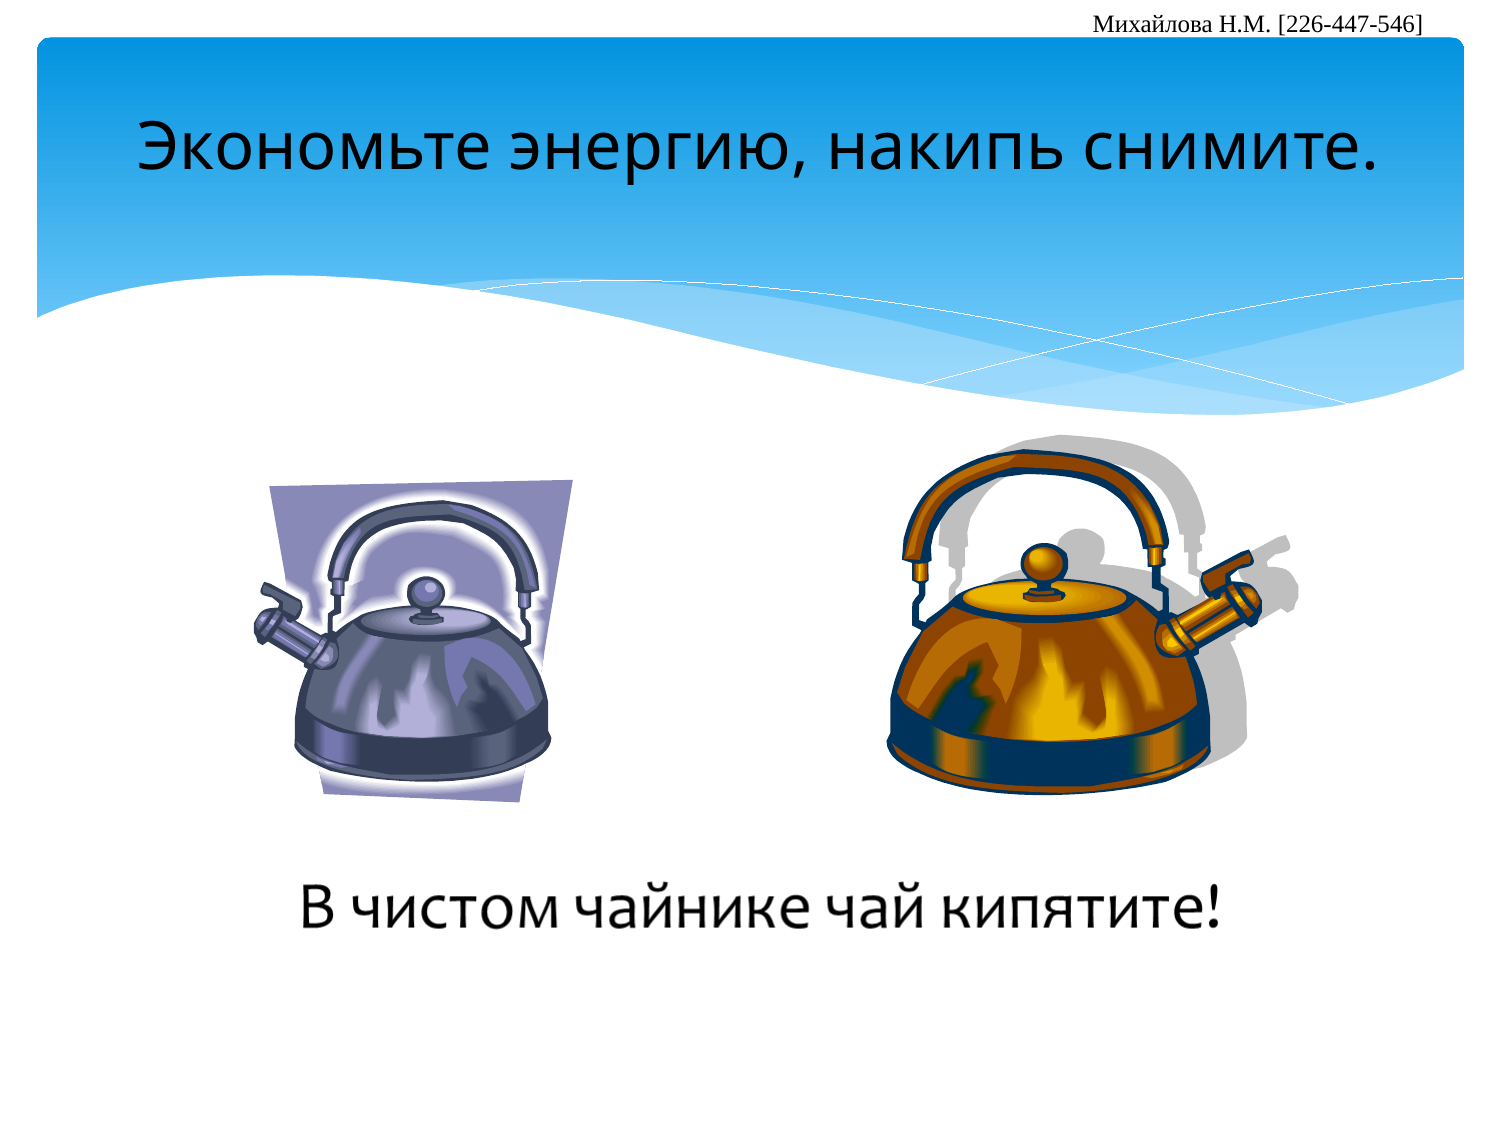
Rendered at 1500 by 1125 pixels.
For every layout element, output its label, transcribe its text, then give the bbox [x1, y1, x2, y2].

text_box Экономьте энергию, накипь снимите. [123, 95, 1396, 271]
text_box Михайлова Н.М. [226-447-546] [1077, 0, 1456, 45]
picture [886, 434, 1299, 803]
picture [253, 479, 574, 803]
picture [257, 845, 1262, 987]
